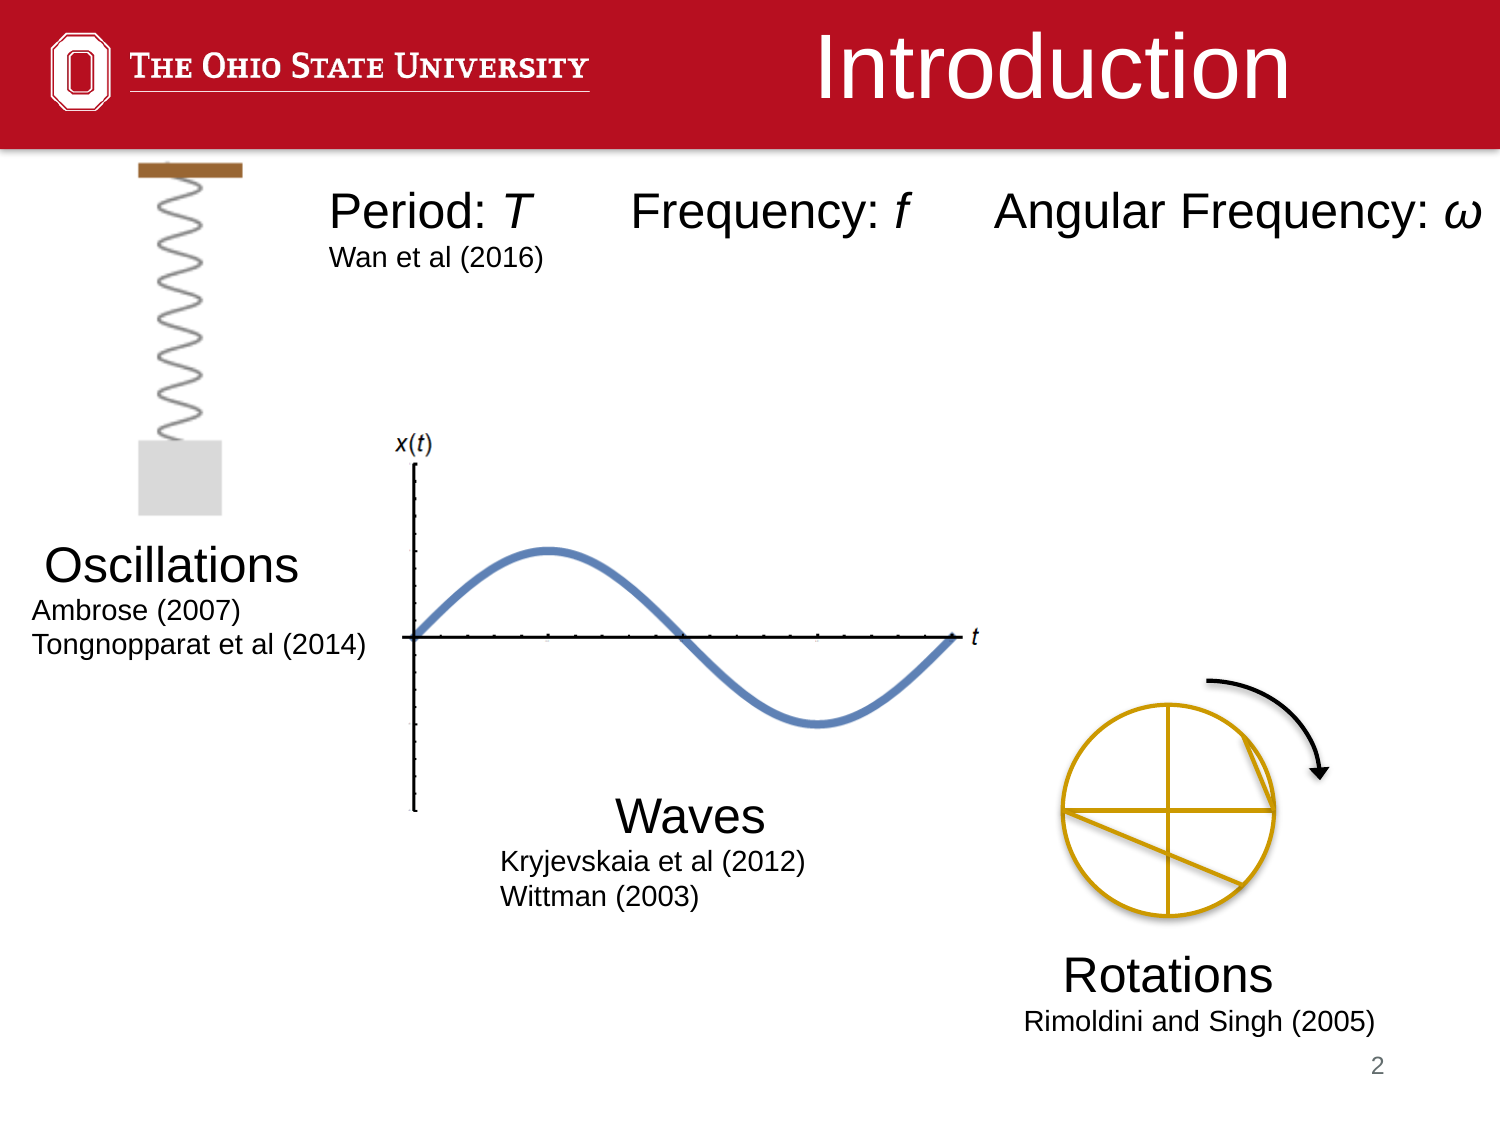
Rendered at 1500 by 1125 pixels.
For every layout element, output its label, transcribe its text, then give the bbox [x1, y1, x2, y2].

text_box Frequency: f [630, 178, 944, 239]
text_box Kryjevskaia et al (2012) Wittman (2003) [500, 842, 866, 913]
text_box Rimoldini and Singh (2005) [1023, 1002, 1390, 1038]
text_box [1062, 820, 1087, 880]
picture [393, 430, 981, 814]
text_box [1093, 735, 1244, 886]
text_box [1103, 895, 1233, 917]
text_box Angular Frequency: ω [993, 178, 1493, 239]
text_box [1061, 740, 1088, 815]
text_box [1094, 703, 1200, 734]
picture [50, 32, 590, 111]
text_box Rotations [1062, 942, 1290, 1002]
picture [3, 159, 370, 524]
text_box Period: T Wan et al (2016) [328, 178, 561, 274]
text_box [1206, 678, 1330, 781]
text_box Introduction [606, 0, 1500, 125]
text_box [1249, 787, 1275, 880]
text_box Oscillations [44, 532, 329, 590]
text_box Waves [615, 822, 787, 842]
text_box Ambrose (2007) Tongnopparat et al (2014) [31, 590, 388, 661]
